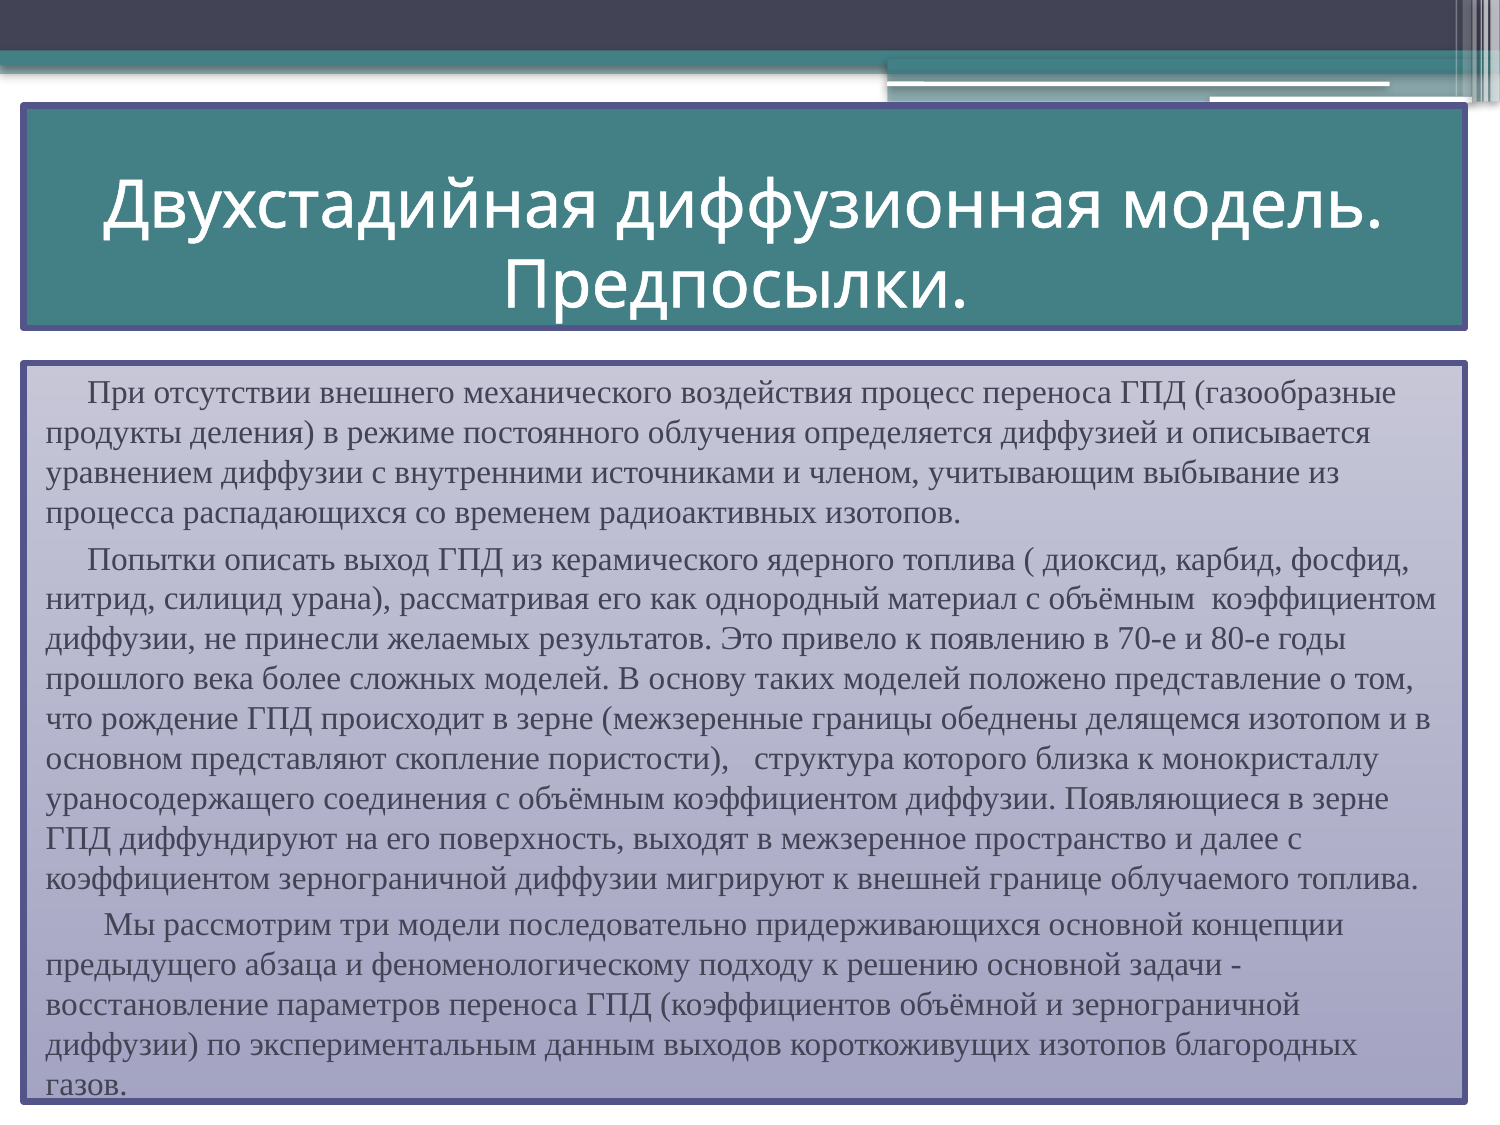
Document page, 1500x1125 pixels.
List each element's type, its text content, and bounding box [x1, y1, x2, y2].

list При отсутствии внешнего механического воздействия процесс переноса ГПД (газообразные продукты деления) в режиме постоянного облучения определяется диффузией и описывается уравнением диффузии с внутренними источниками и членом, учитывающим выбывание из процесса распадающихся со временем радиоактивных изотопов. Попытки описать выход ГПД из керамического ядерного топлива ( диоксид, карбид, фосфид, нитрид, силицид урана), рассматривая его как однородный материал с объёмным коэффициентом диффузии, не принесли желаемых результатов. Это привело к появлению в 70-е и 80-е годы прошлого века более сложных моделей. В основу таких моделей положено представление о том, что рождение ГПД происходит в зерне (межзеренные границы обеднены делящемся изотопом и в основном представляют скопление пористости), структура которого близка к монокристаллу ураносодержащего соединения с объёмным коэффициентом диффузии. Появляющиеся в зерне ГПД диффундируют на его поверхность, выходят в межзеренное пространство и далее с коэффициентом зернограничной диффузии мигрируют к внешней границе облучаемого топлива. Мы рассмотрим три модели последовательно придерживающихся основной концепции предыдущего абзаца и феноменологическому подходу к решению основной задачи - восстановление параметров переноса ГПД (коэффициентов объёмной и зернограничной диффузии) по экспериментальным данным выходов короткоживущих изотопов благородных газов. [23, 363, 1465, 1102]
title Двухстадийная диффузионная модель. Предпосылки. [23, 105, 1465, 329]
